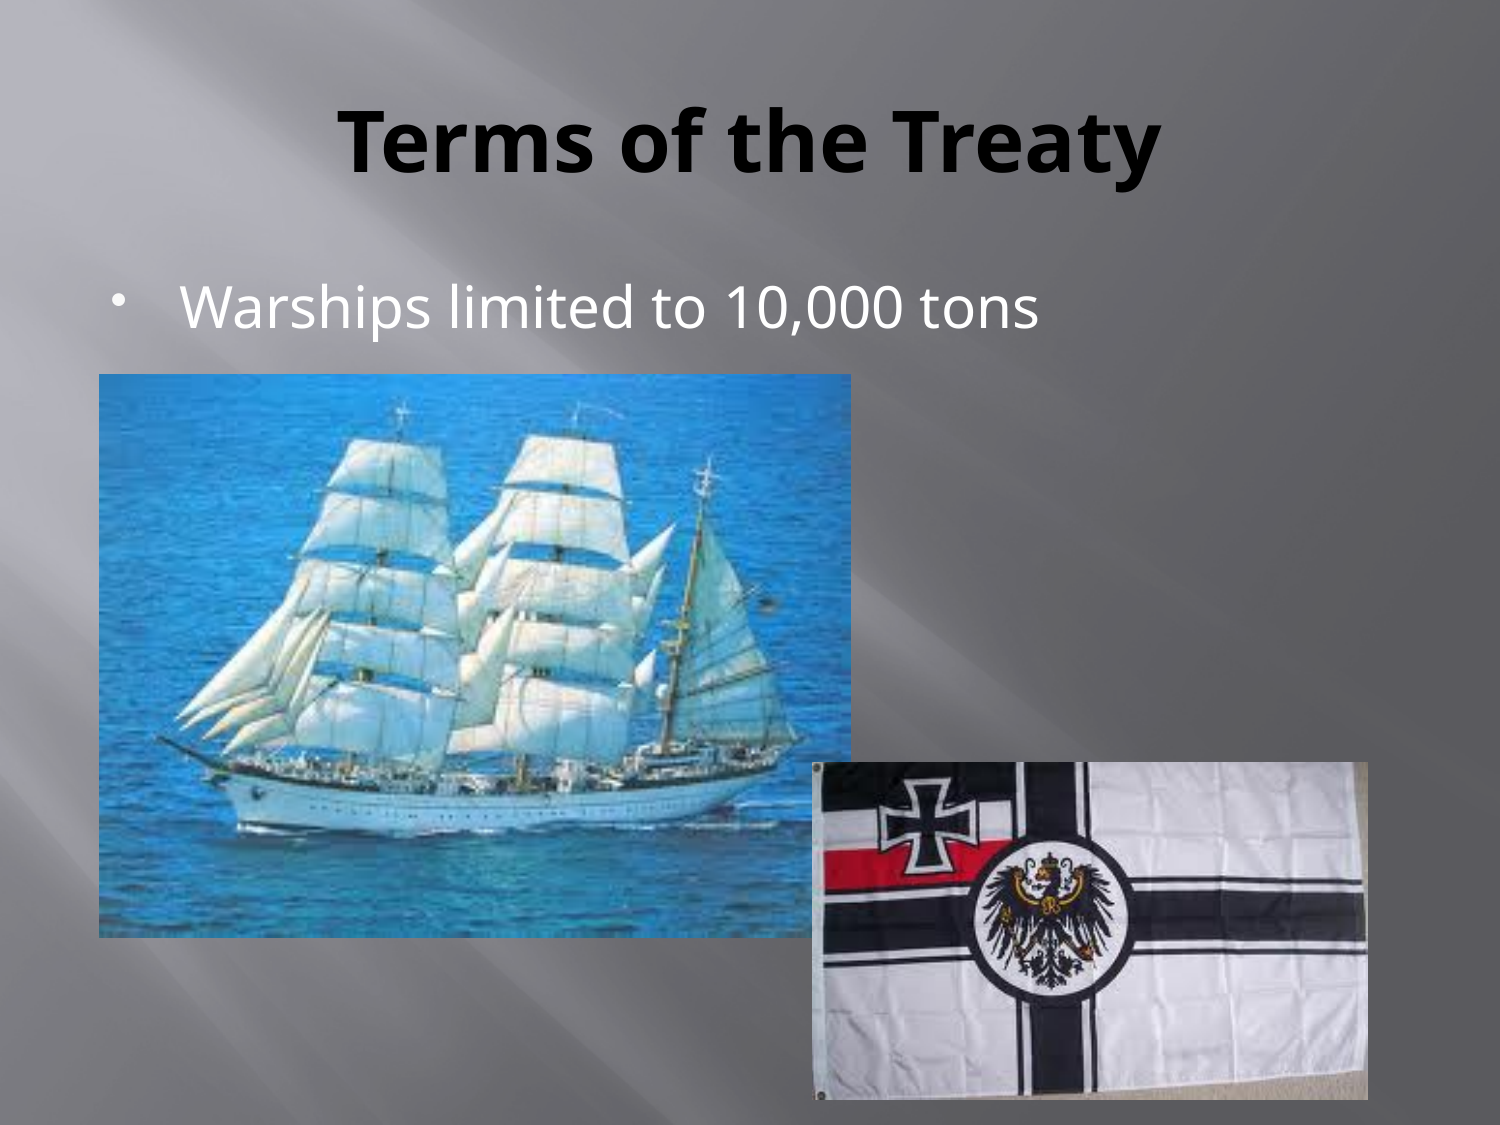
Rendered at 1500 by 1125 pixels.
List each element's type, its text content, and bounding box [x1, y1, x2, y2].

title Terms of the Treaty [75, 45, 1425, 233]
picture [99, 374, 1369, 1101]
list Warships limited to 10,000 tons [75, 262, 1425, 1035]
